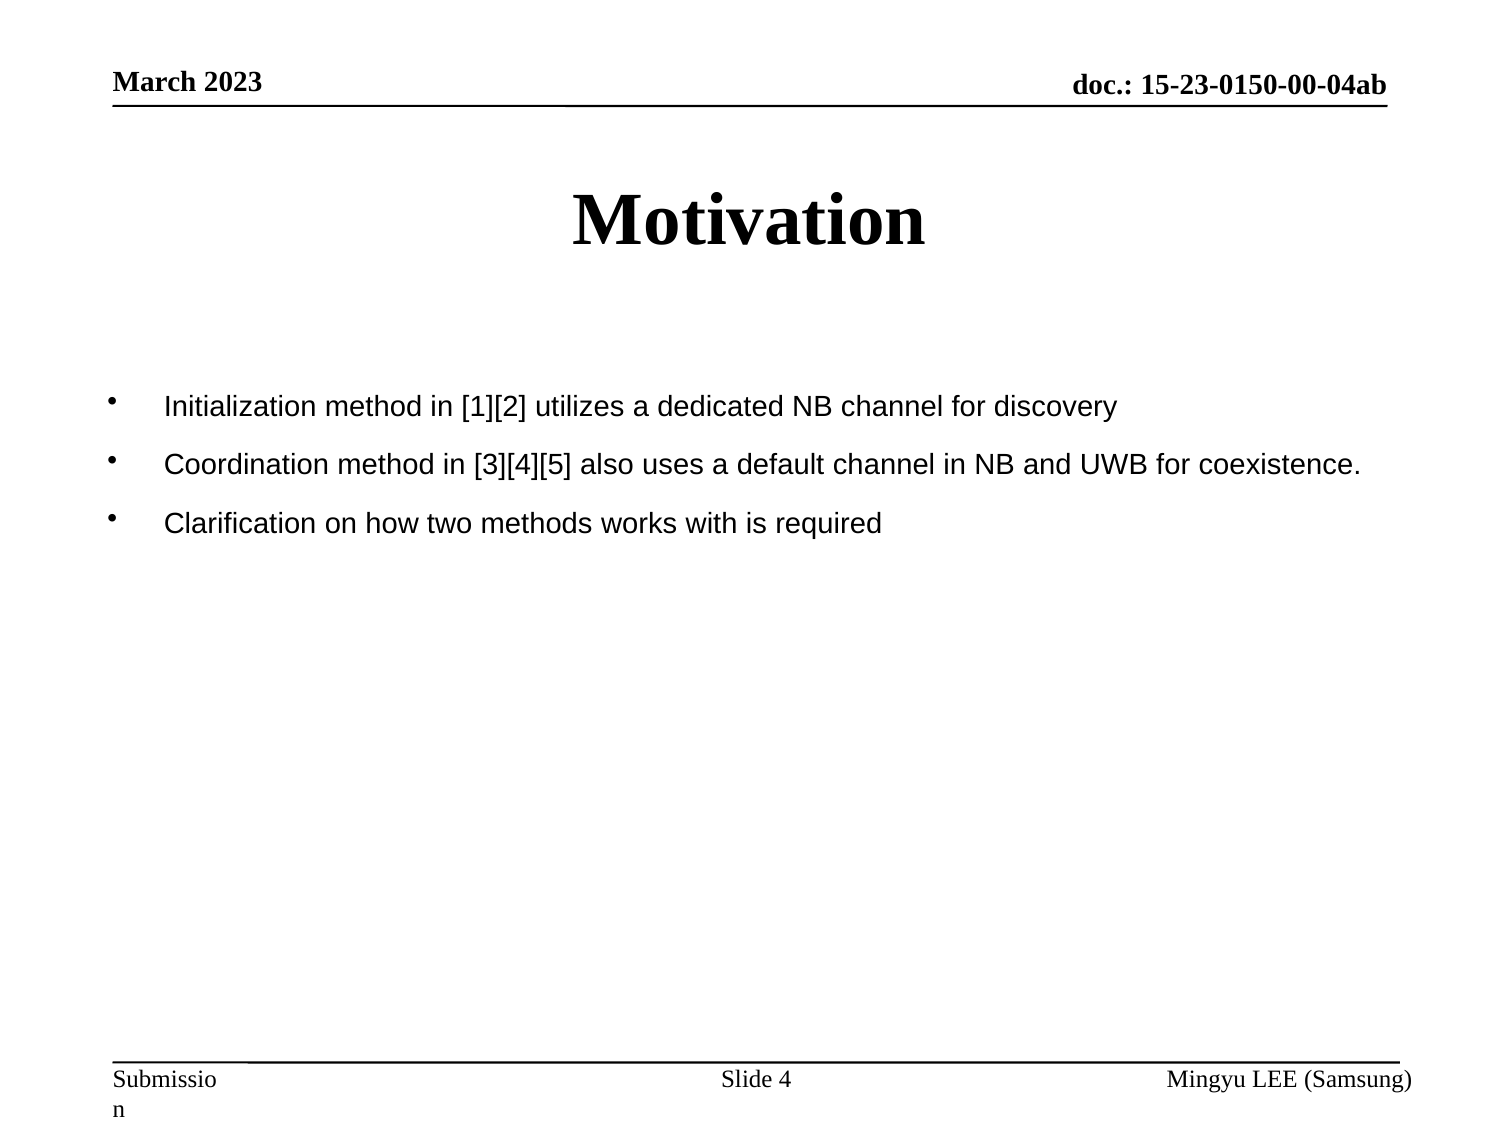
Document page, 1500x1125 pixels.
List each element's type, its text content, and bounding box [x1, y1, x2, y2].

list Initialization method in [1][2] utilizes a dedicated NB channel for discovery Coordination method in [3][4][5] also uses a default channel in NB and UWB for coexistence. Clarification on how two methods works with is required [92, 362, 1393, 868]
footer Mingyu LEE (Samsung) [900, 1062, 1413, 1093]
title Motivation [112, 126, 1388, 302]
slide_number Slide 4 [712, 1062, 800, 1093]
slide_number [112, 62, 375, 98]
